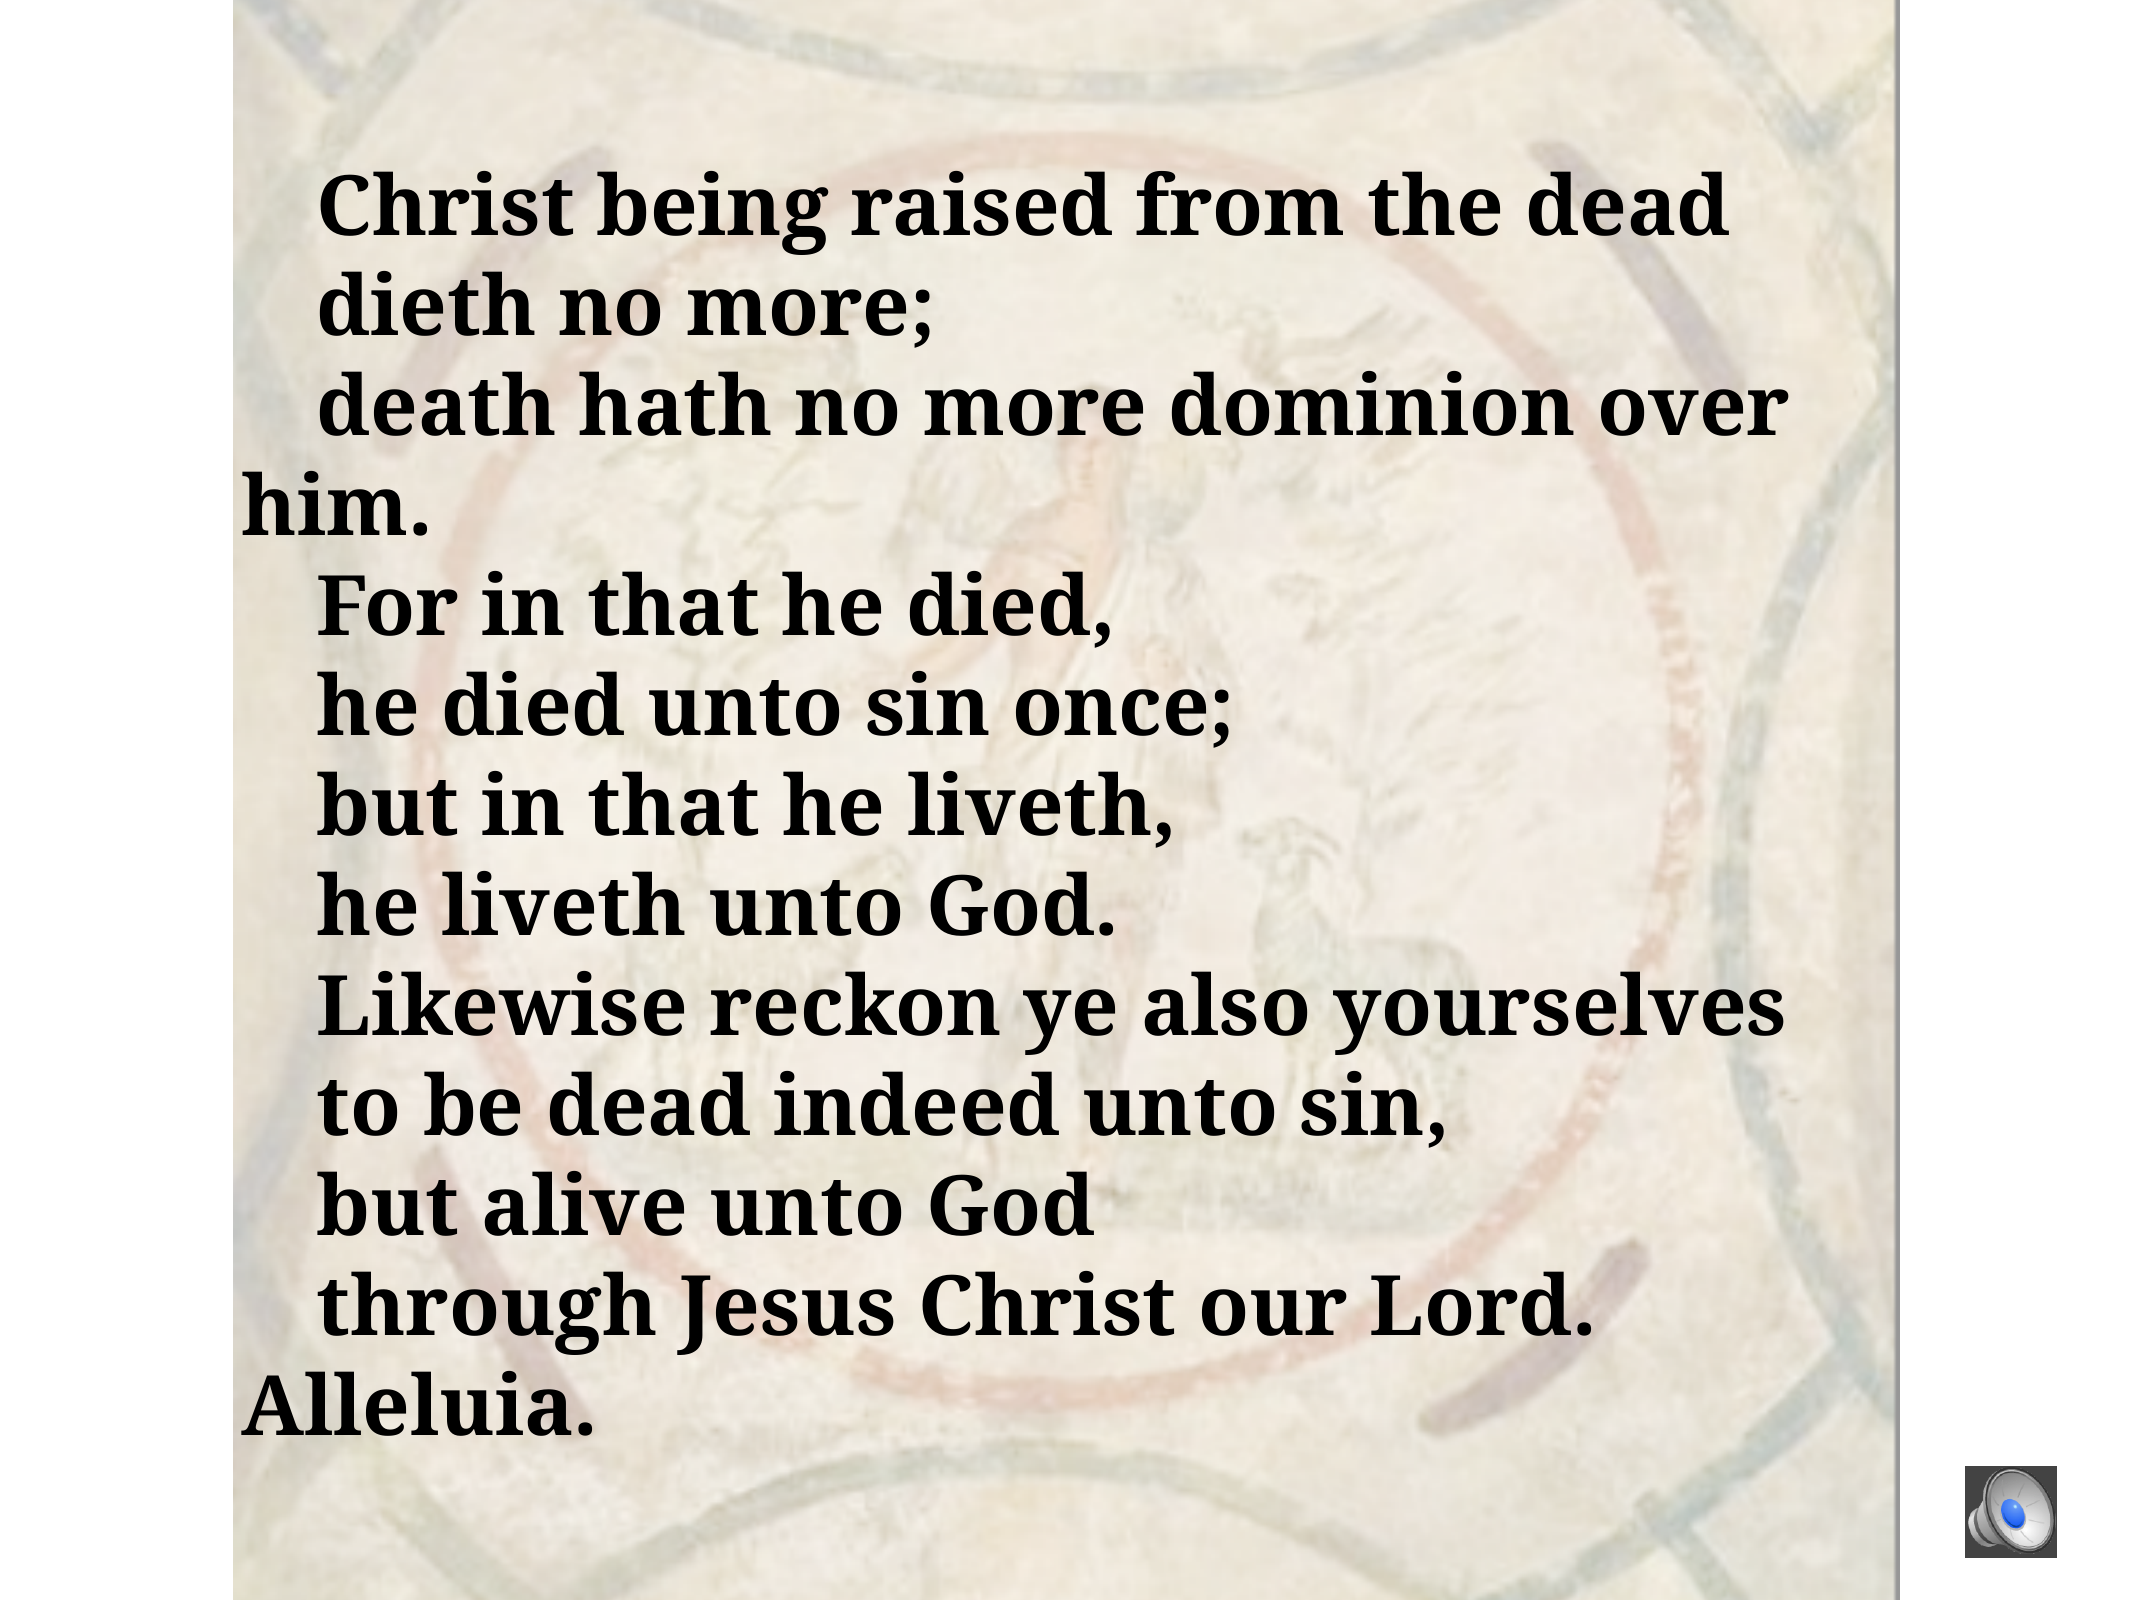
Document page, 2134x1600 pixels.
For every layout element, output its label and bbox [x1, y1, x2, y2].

picture [1963, 1465, 2059, 1560]
picture [233, 0, 1901, 1600]
